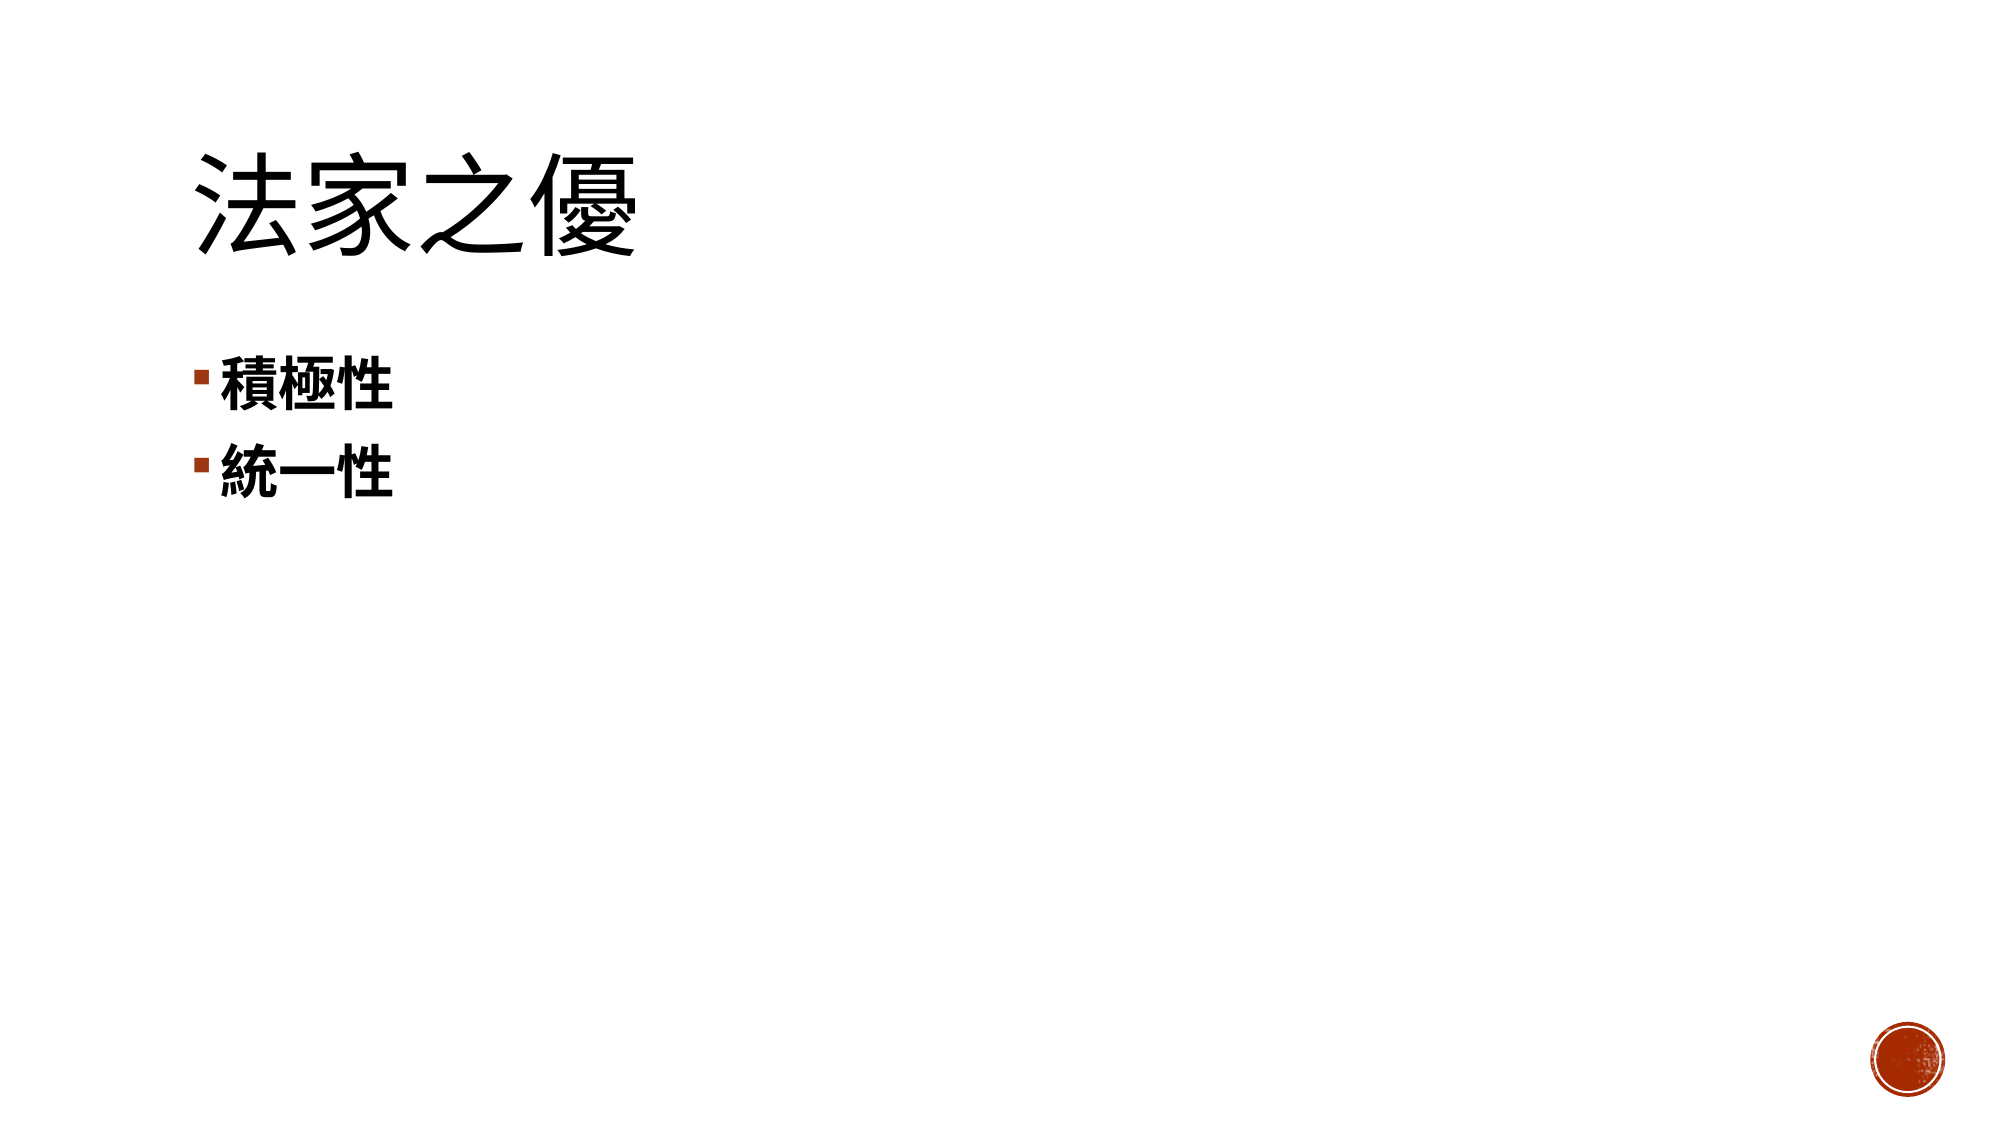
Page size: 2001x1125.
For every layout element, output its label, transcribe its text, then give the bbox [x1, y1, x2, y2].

list 積極性 統一性 [175, 348, 1826, 1013]
title 法家之優 [175, 79, 1826, 344]
